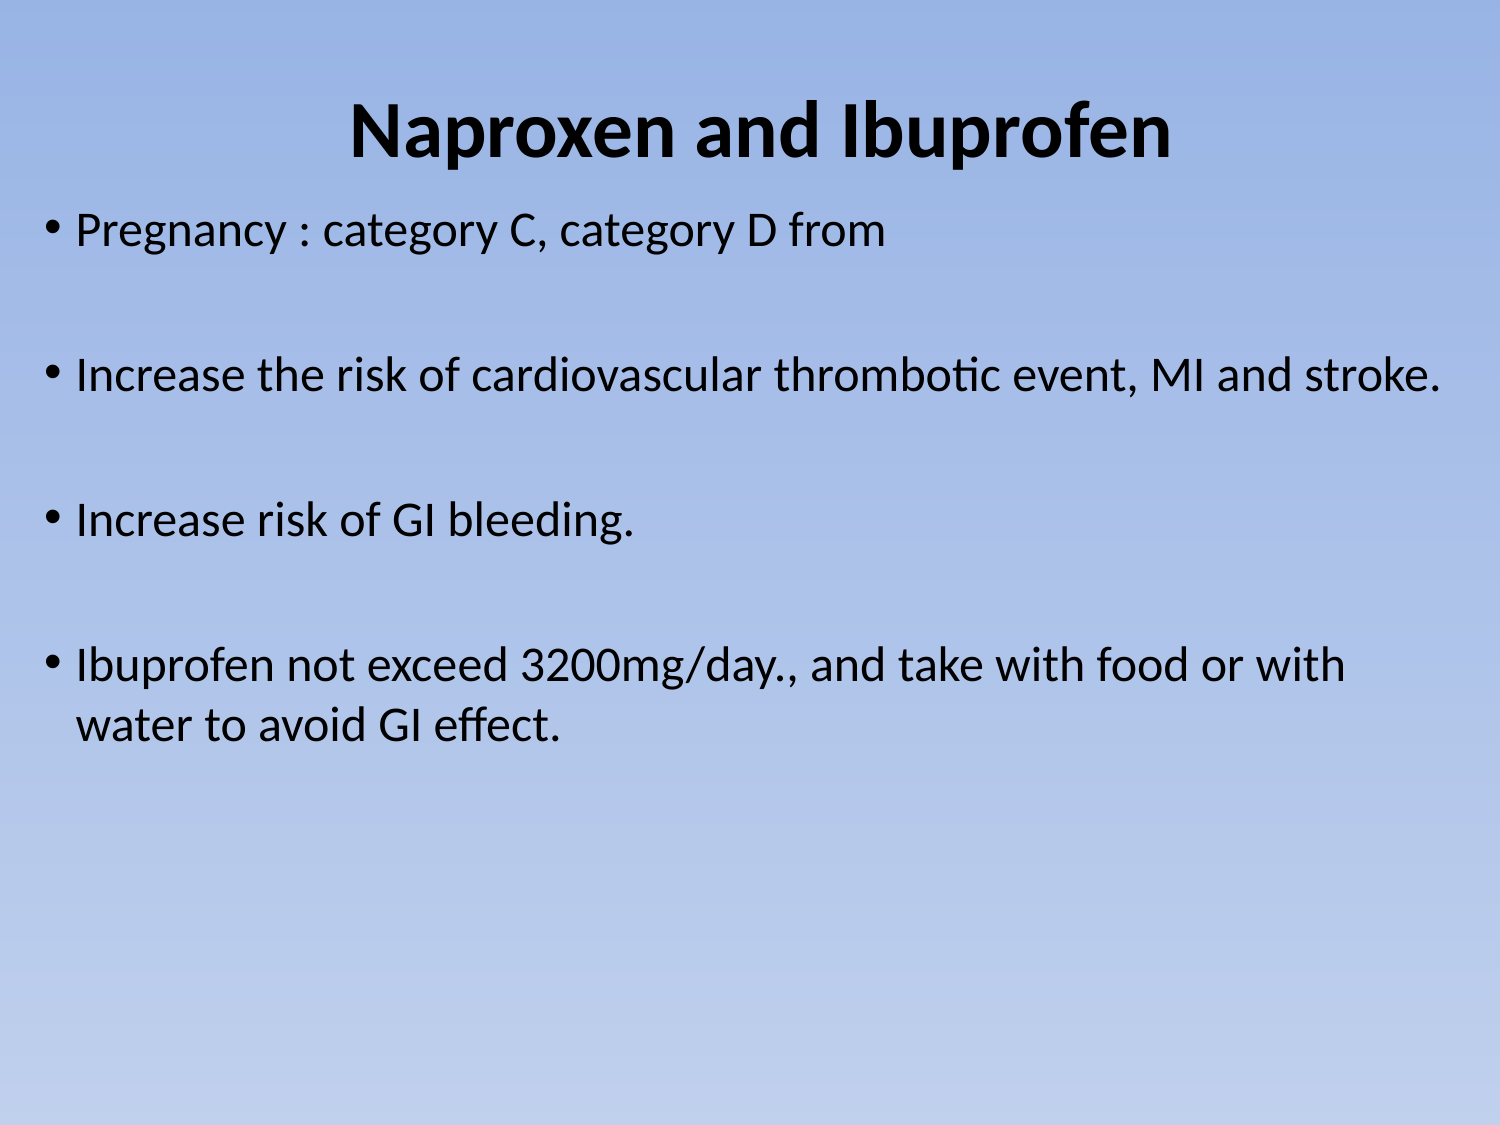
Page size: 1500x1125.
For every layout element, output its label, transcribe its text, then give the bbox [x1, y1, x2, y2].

list Pregnancy : category C, category D from Increase the risk of cardiovascular thrombotic event, MI and stroke. Increase risk of GI bleeding. Ibuprofen not exceed 3200mg/day., and take with food or with water to avoid GI effect. [40, 195, 1472, 1095]
title Naproxen and Ibuprofen [123, 65, 1400, 186]
